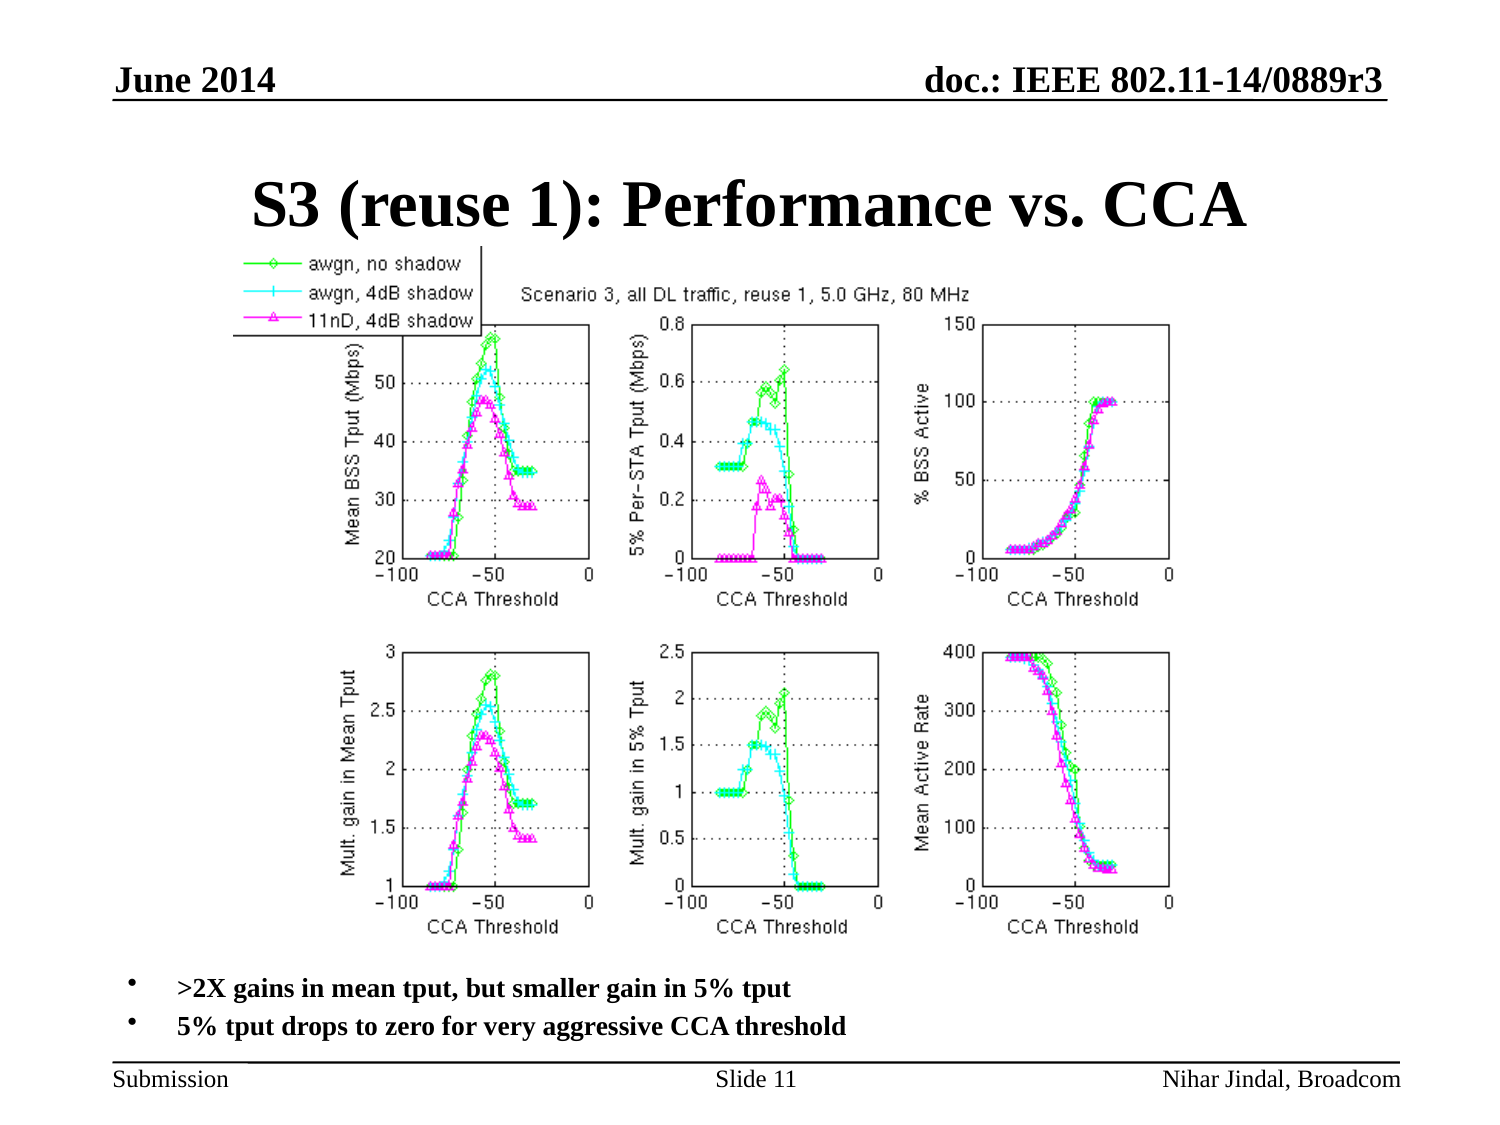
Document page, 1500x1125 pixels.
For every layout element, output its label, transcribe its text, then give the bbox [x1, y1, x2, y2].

picture [233, 246, 1267, 963]
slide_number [114, 54, 278, 101]
text_box >2X gains in mean tput, but smaller gain in 5% tput 5% tput drops to zero for very aggressive CCA threshold [112, 962, 1388, 1050]
slide_number Slide 11 [712, 1061, 800, 1093]
footer Nihar Jindal, Broadcom [1158, 1061, 1402, 1093]
title S3 (reuse 1): Performance vs. CCA [112, 112, 1388, 288]
